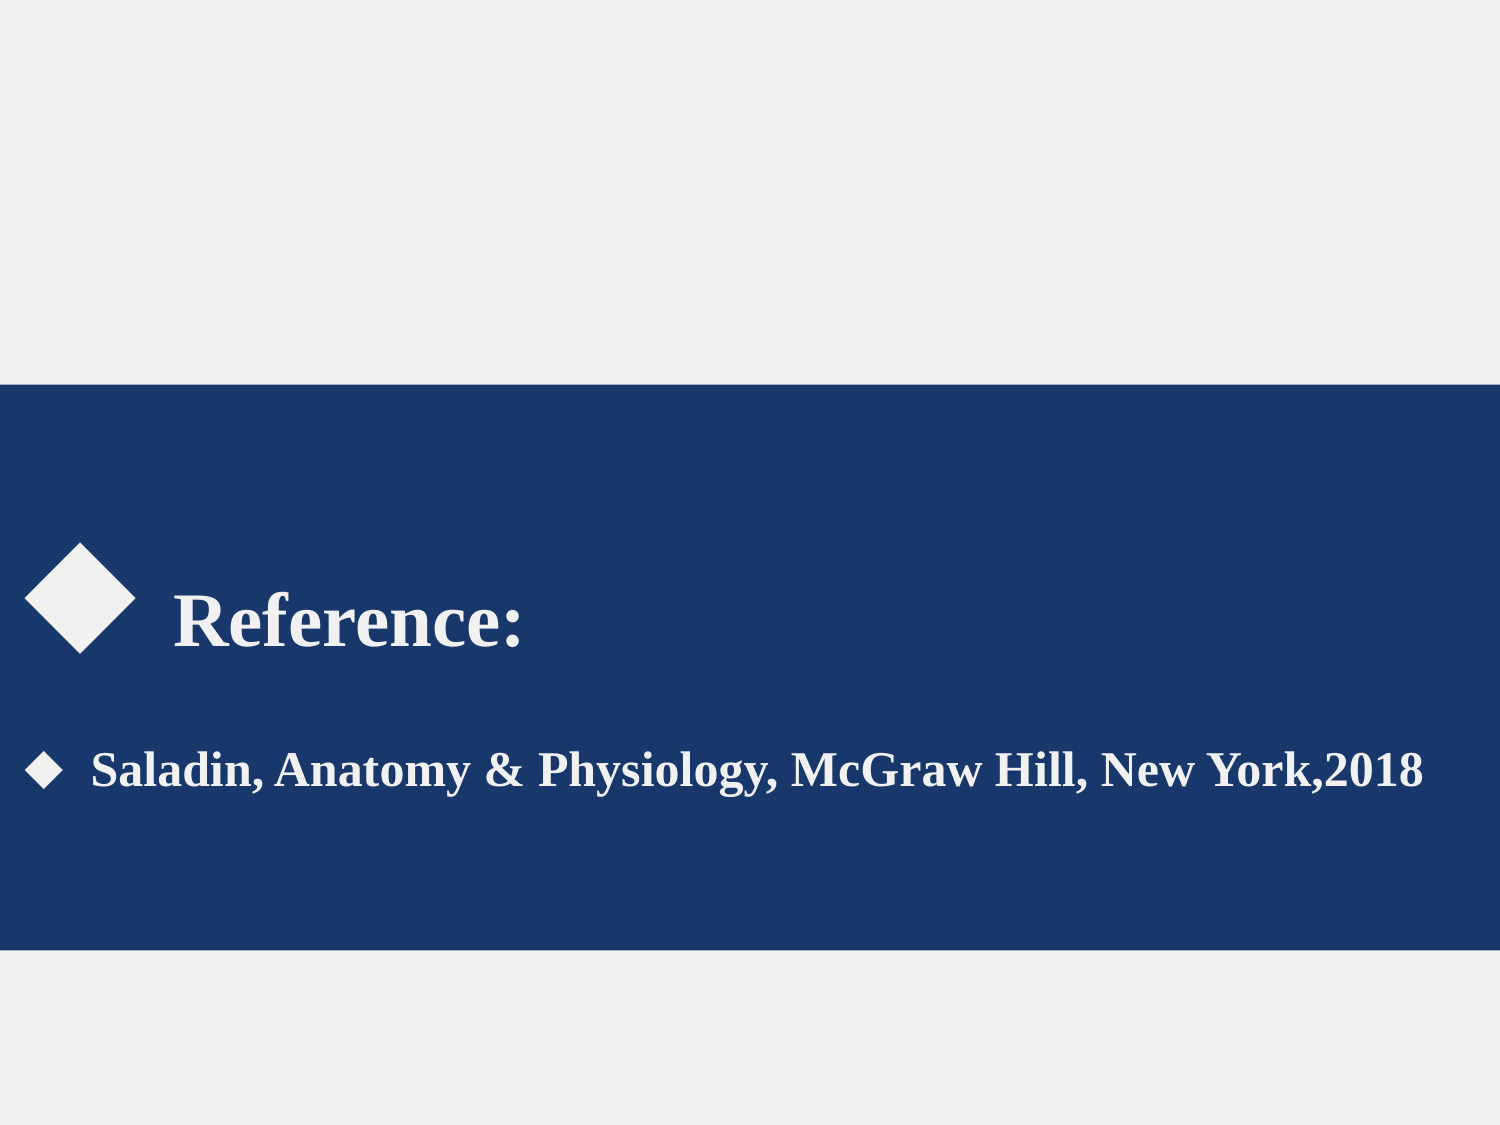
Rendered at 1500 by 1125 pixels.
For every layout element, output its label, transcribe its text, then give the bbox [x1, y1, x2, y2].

text_box [0, 384, 1500, 951]
text_box Reference: Saladin, Anatomy & Physiology, McGraw Hill, New York,2018 [18, 406, 1437, 1066]
